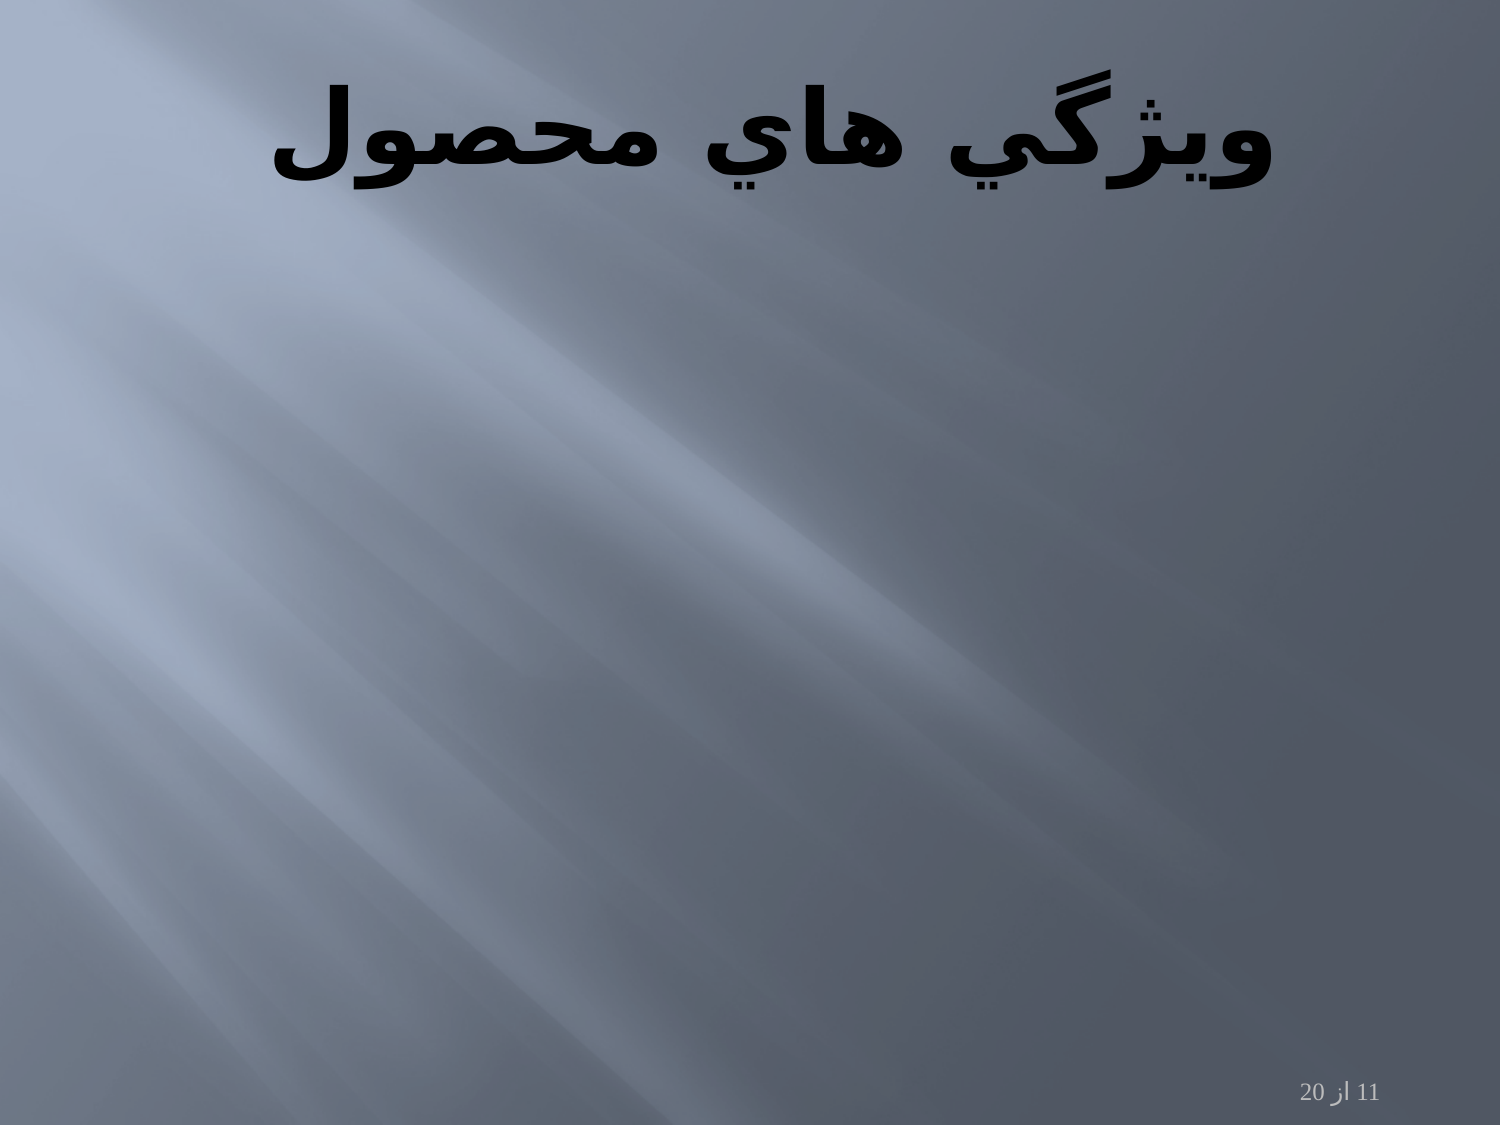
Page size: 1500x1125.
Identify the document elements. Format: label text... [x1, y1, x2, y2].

slide_number 11 از 20 [1299, 1052, 1425, 1113]
title ويژگي هاي محصول [105, 46, 1407, 200]
